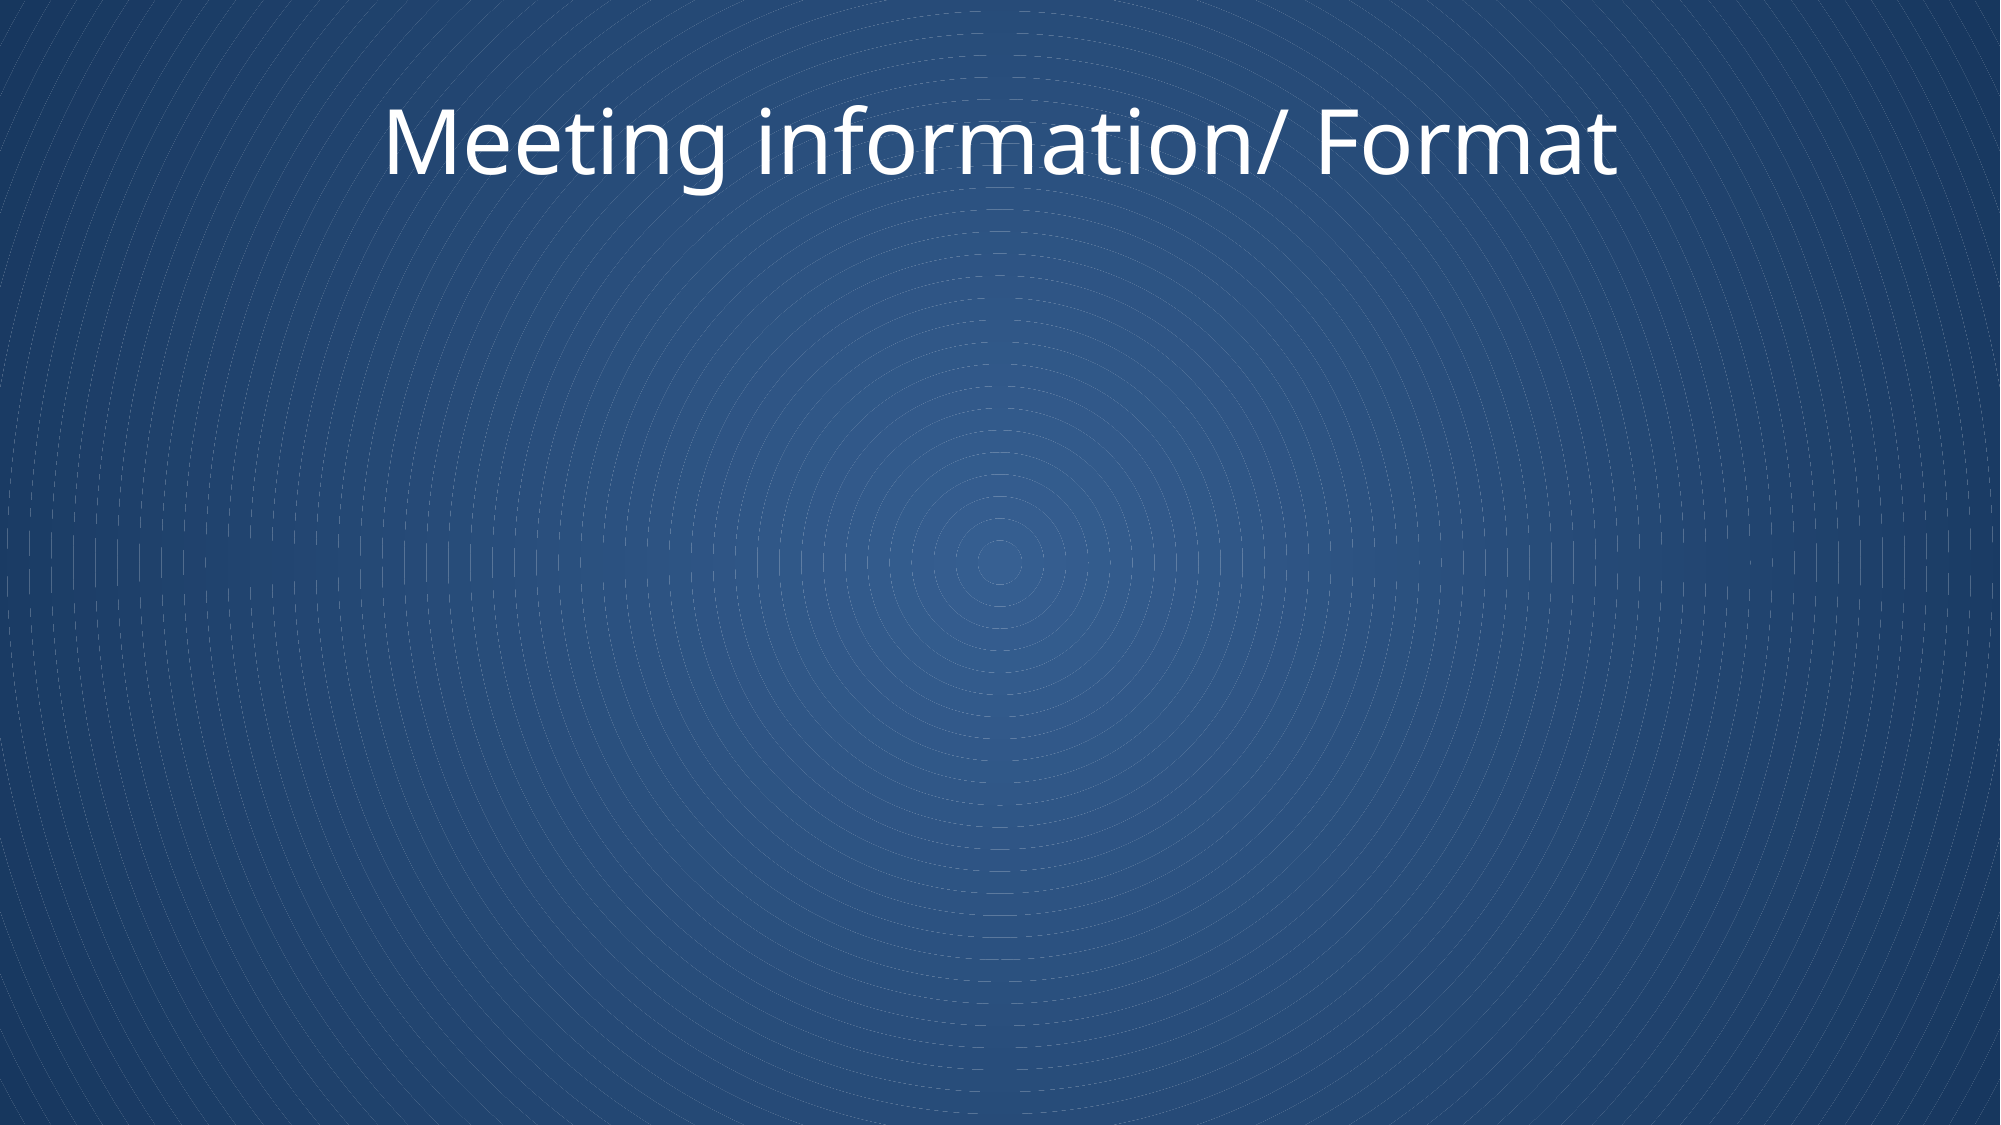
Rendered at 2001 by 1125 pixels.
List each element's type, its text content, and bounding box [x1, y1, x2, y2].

title Meeting information/ Format [99, 44, 1901, 233]
